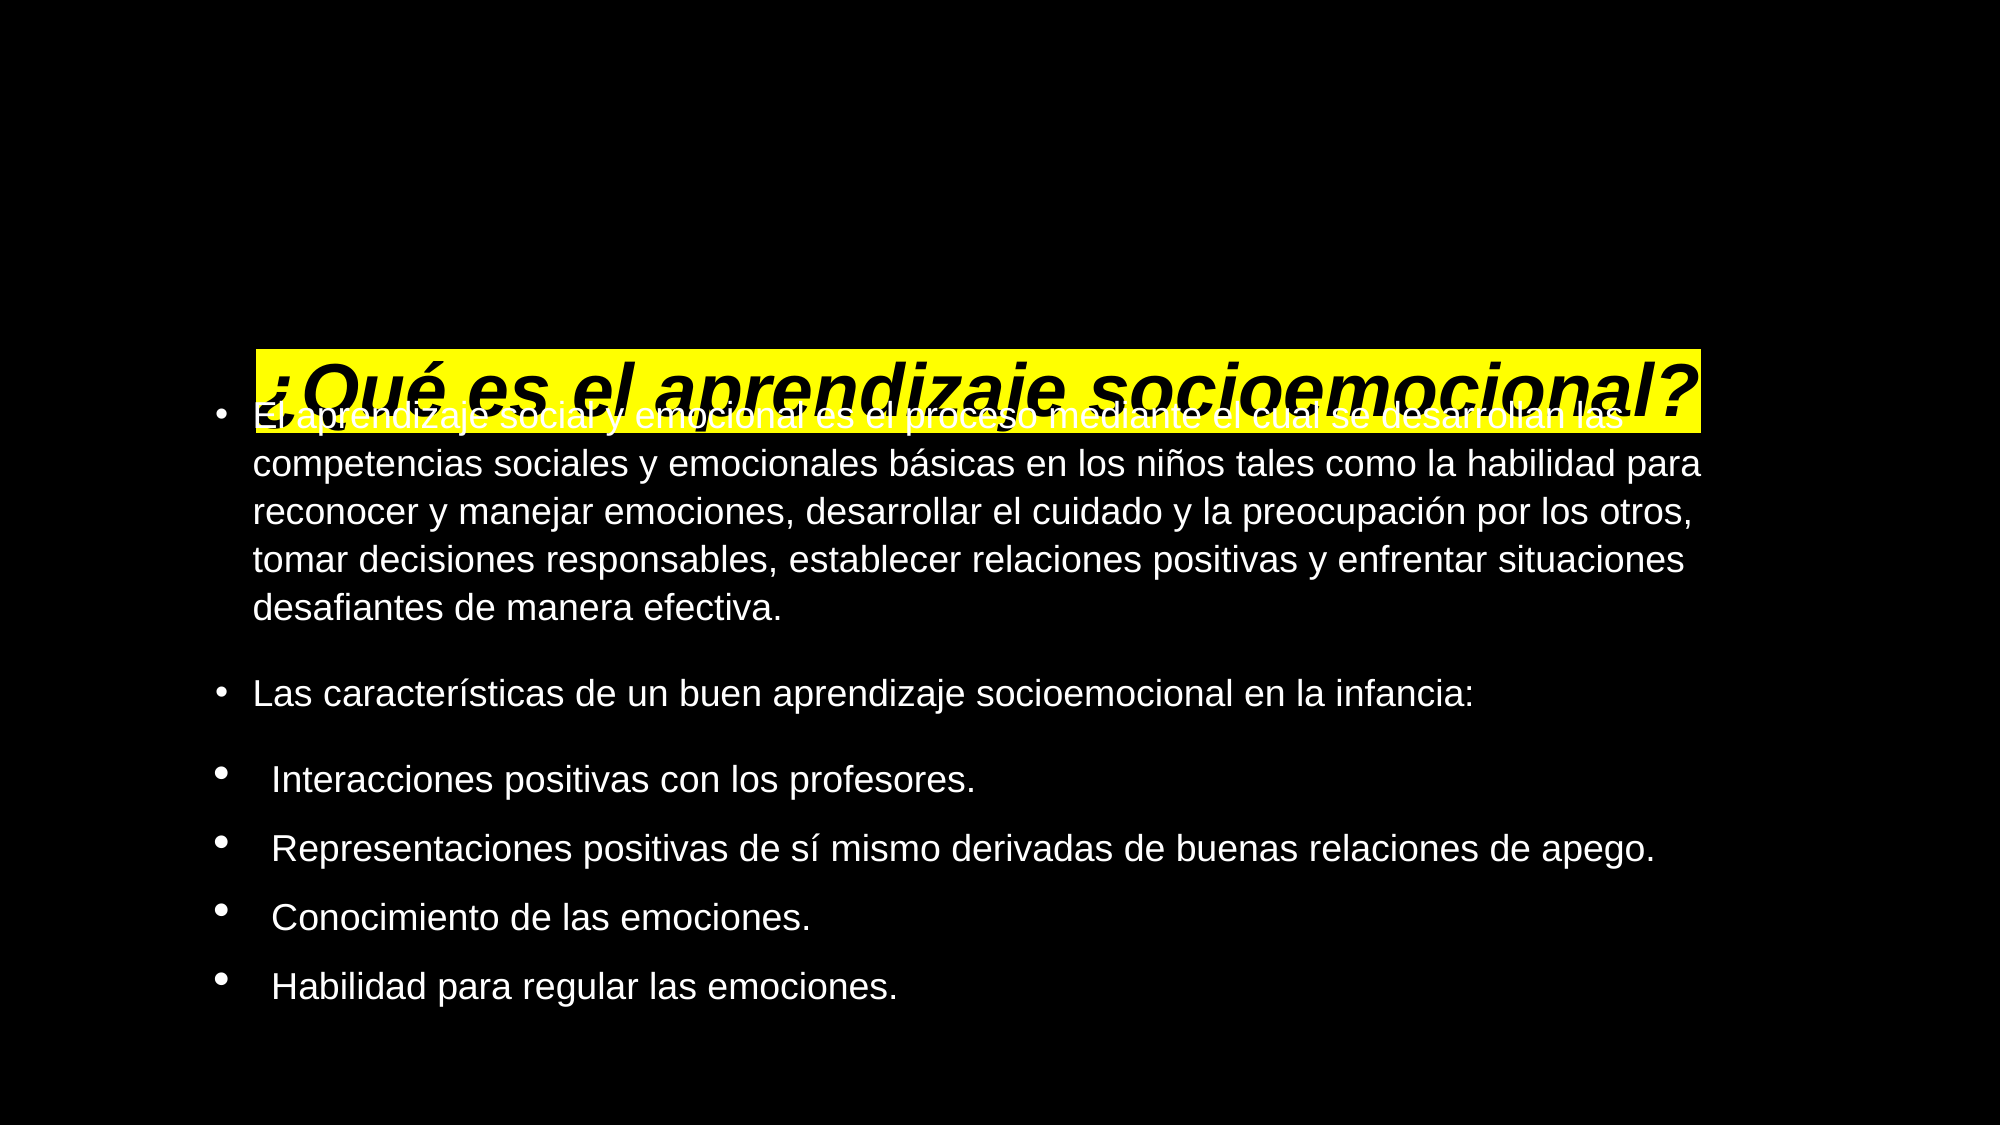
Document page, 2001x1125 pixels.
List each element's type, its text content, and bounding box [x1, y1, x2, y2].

title ¿Qué es el aprendizaje socioemocional? [232, 207, 1726, 380]
list El aprendizaje social y emocional es el proceso mediante el cual se desarrollan las competencias sociales y emocionales básicas en los niños tales como la habilidad para reconocer y manejar emociones, desarrollar el cuidado y la preocupación por los otros, tomar decisiones responsables, establecer relaciones positivas y enfrentar situaciones desafiantes de manera efectiva. Las características de un buen aprendizaje socioemocional en la infancia: Interacciones positivas con los profesores. Representaciones positivas de sí mismo derivadas de buenas relaciones de apego. Conocimiento de las emociones. Habilidad para regular las emociones. [200, 380, 1758, 1038]
